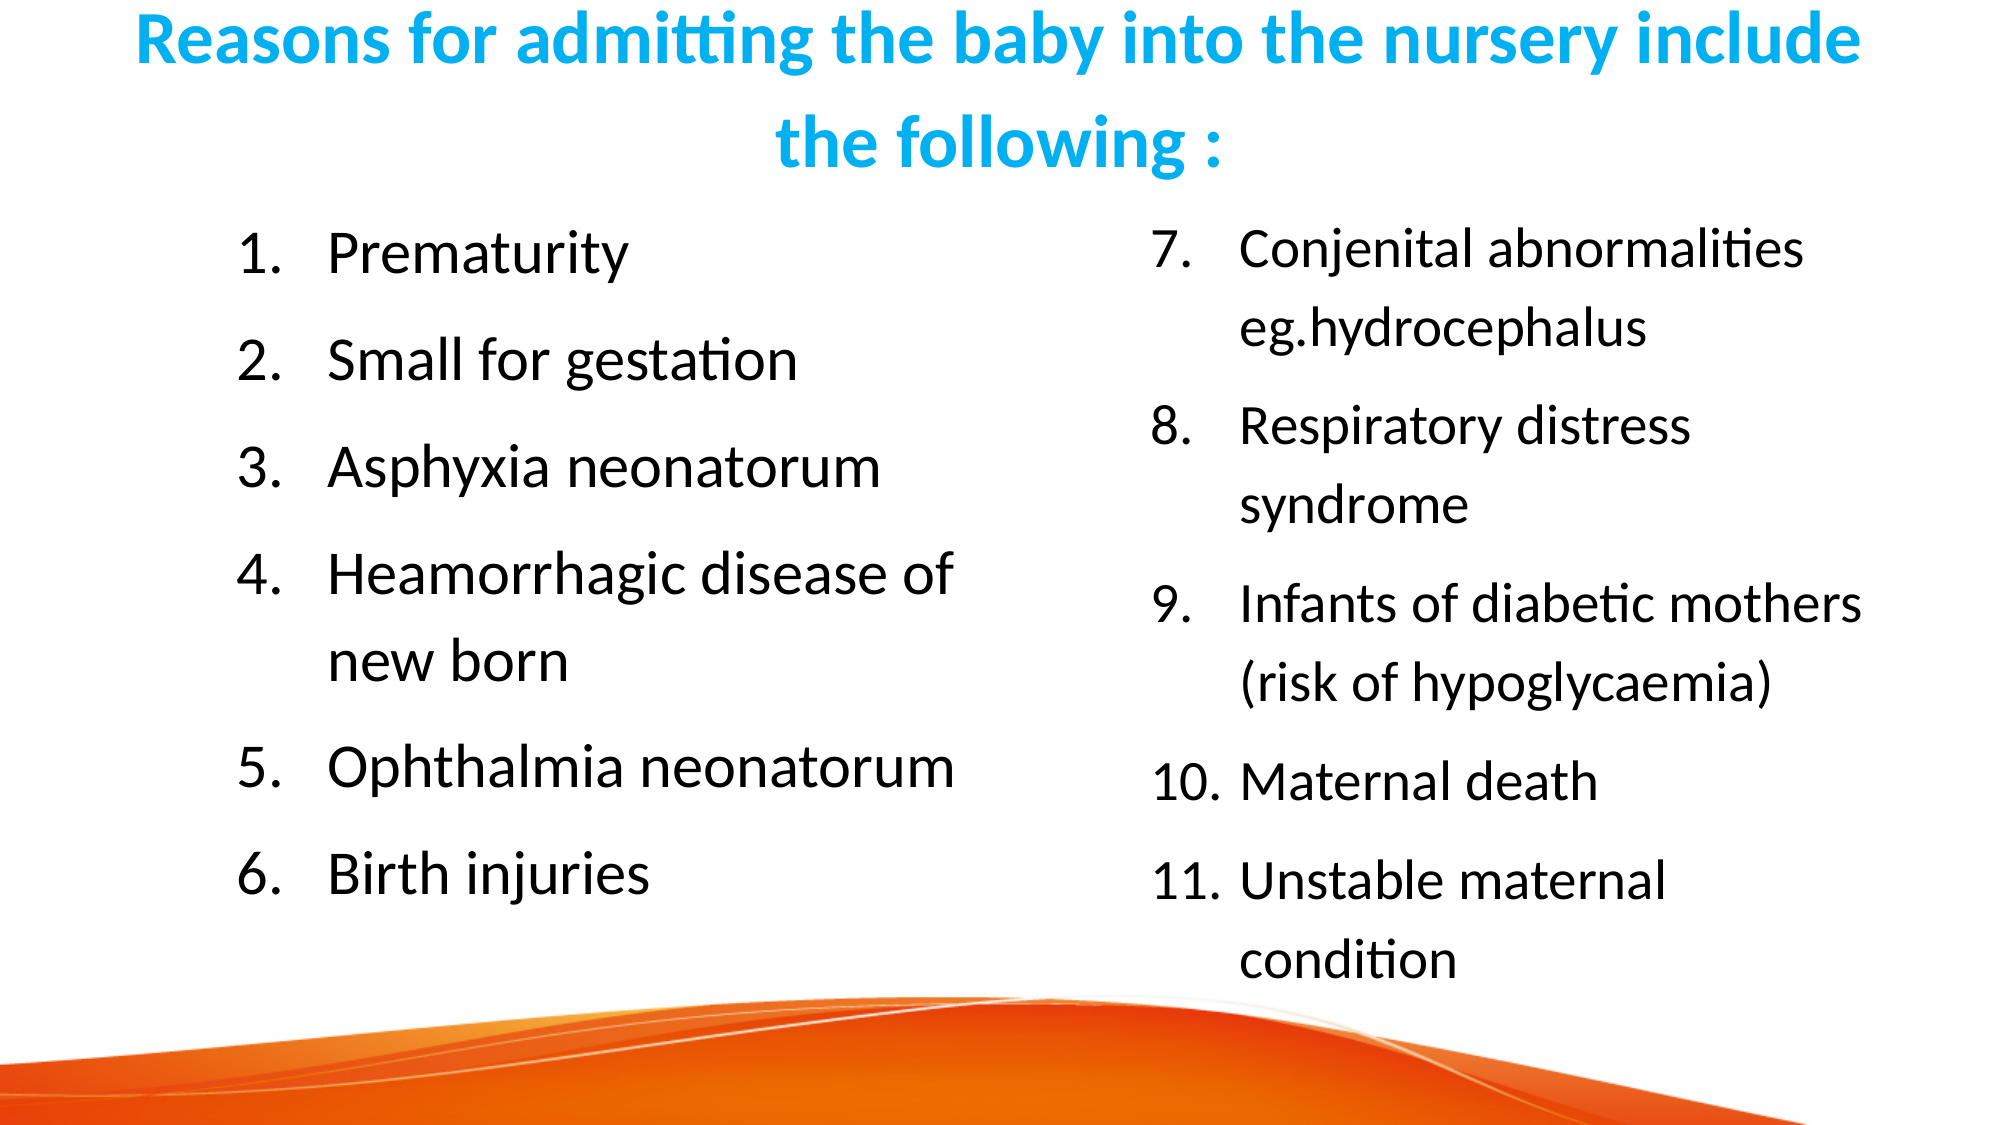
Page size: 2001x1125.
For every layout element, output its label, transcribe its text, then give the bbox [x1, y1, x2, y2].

list Conjenital abnormalities eg.hydrocephalus Respiratory distress syndrome Infants of diabetic mothers (risk of hypoglycaemia) Maternal death Unstable maternal condition [1016, 192, 1901, 1006]
slide_number [1433, 1024, 1900, 1103]
title Reasons for admitting the baby into the nursery include the following : [99, 30, 1901, 127]
picture [0, 0, 2000, 1125]
list Prematurity Small for gestation Asphyxia neonatorum Heamorrhagic disease of new born Ophthalmia neonatorum Birth injuries [99, 192, 984, 1006]
